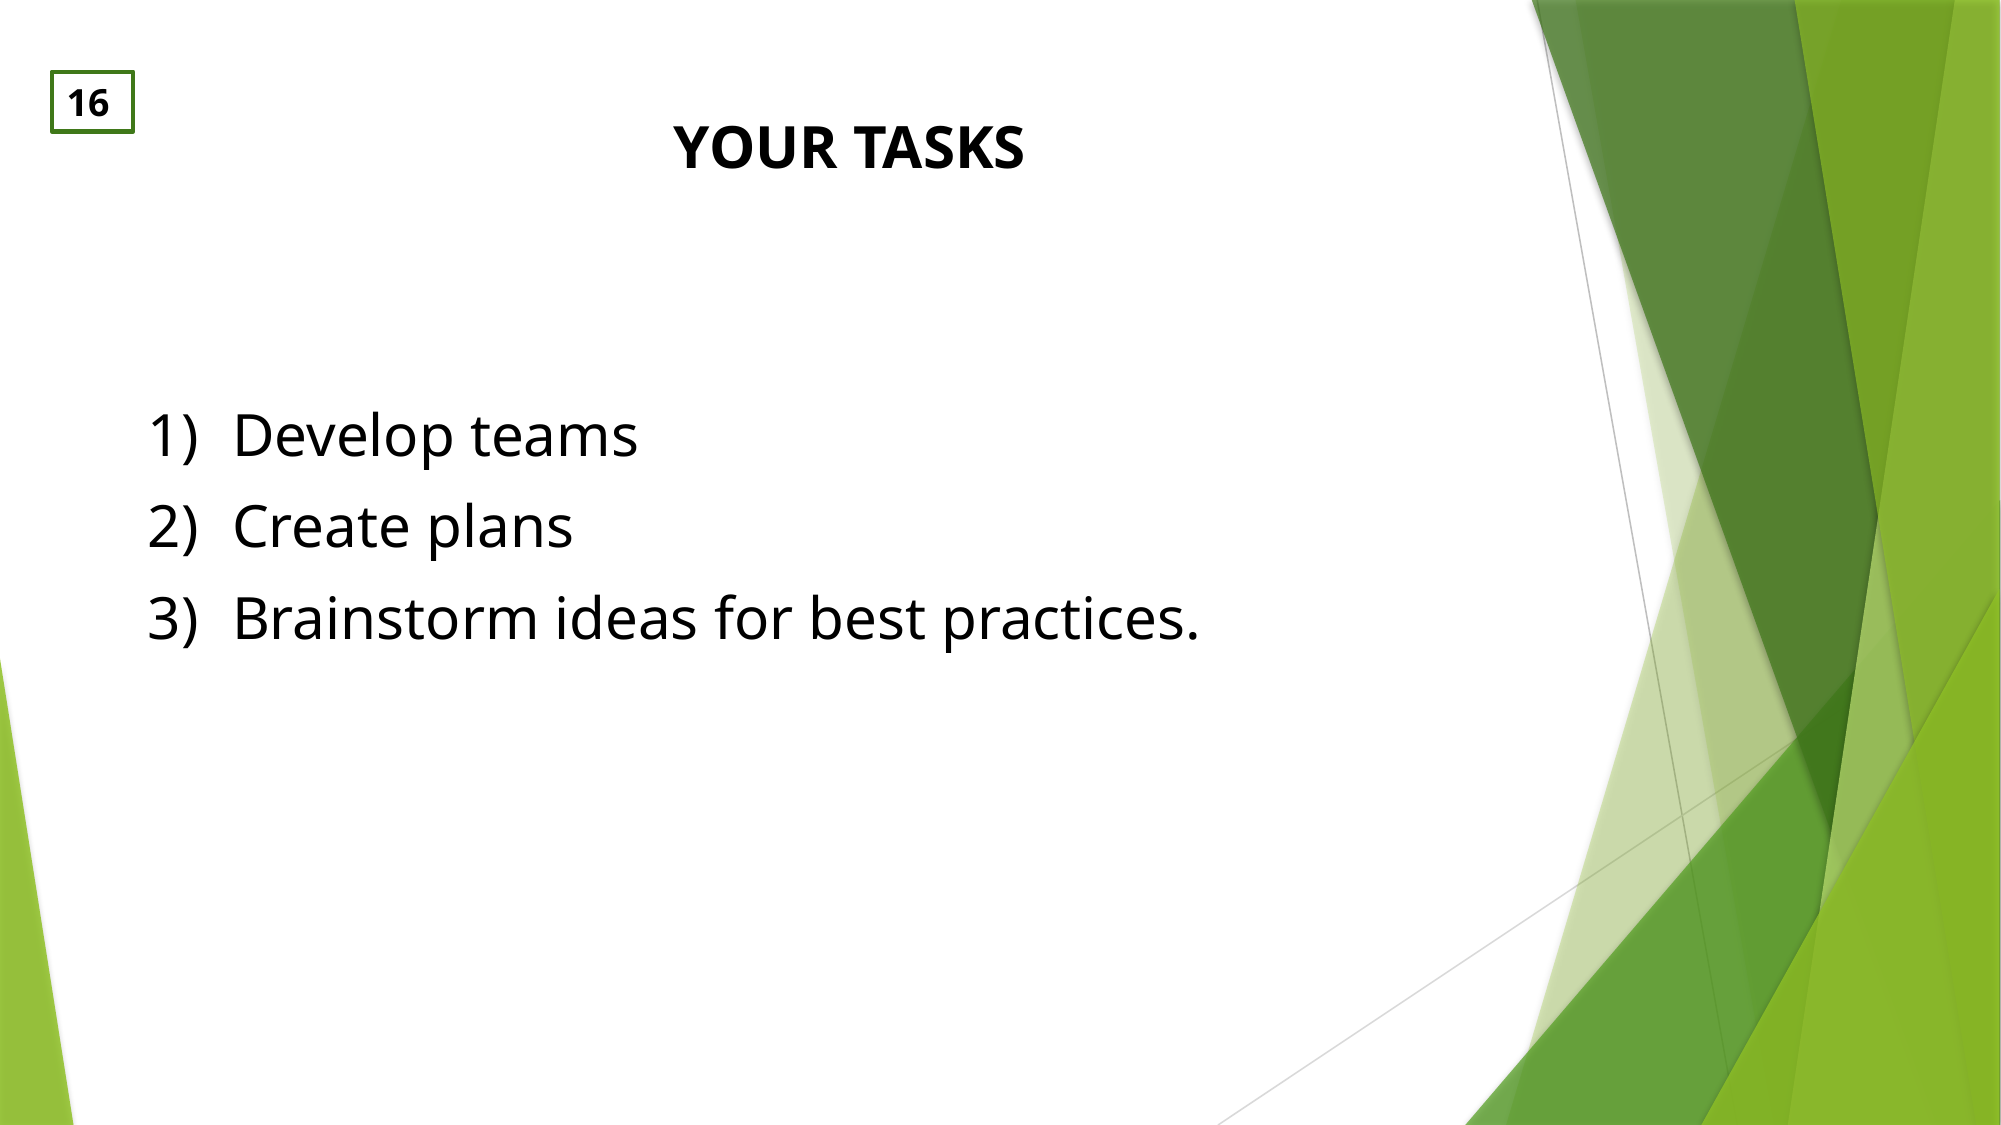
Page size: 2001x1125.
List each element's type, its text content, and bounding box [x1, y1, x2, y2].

text_box Develop teams Create plans Brainstorm ideas for best practices. [133, 385, 1518, 659]
text_box YOUR TASKS [395, 102, 1305, 188]
text_box 16 [51, 71, 134, 132]
